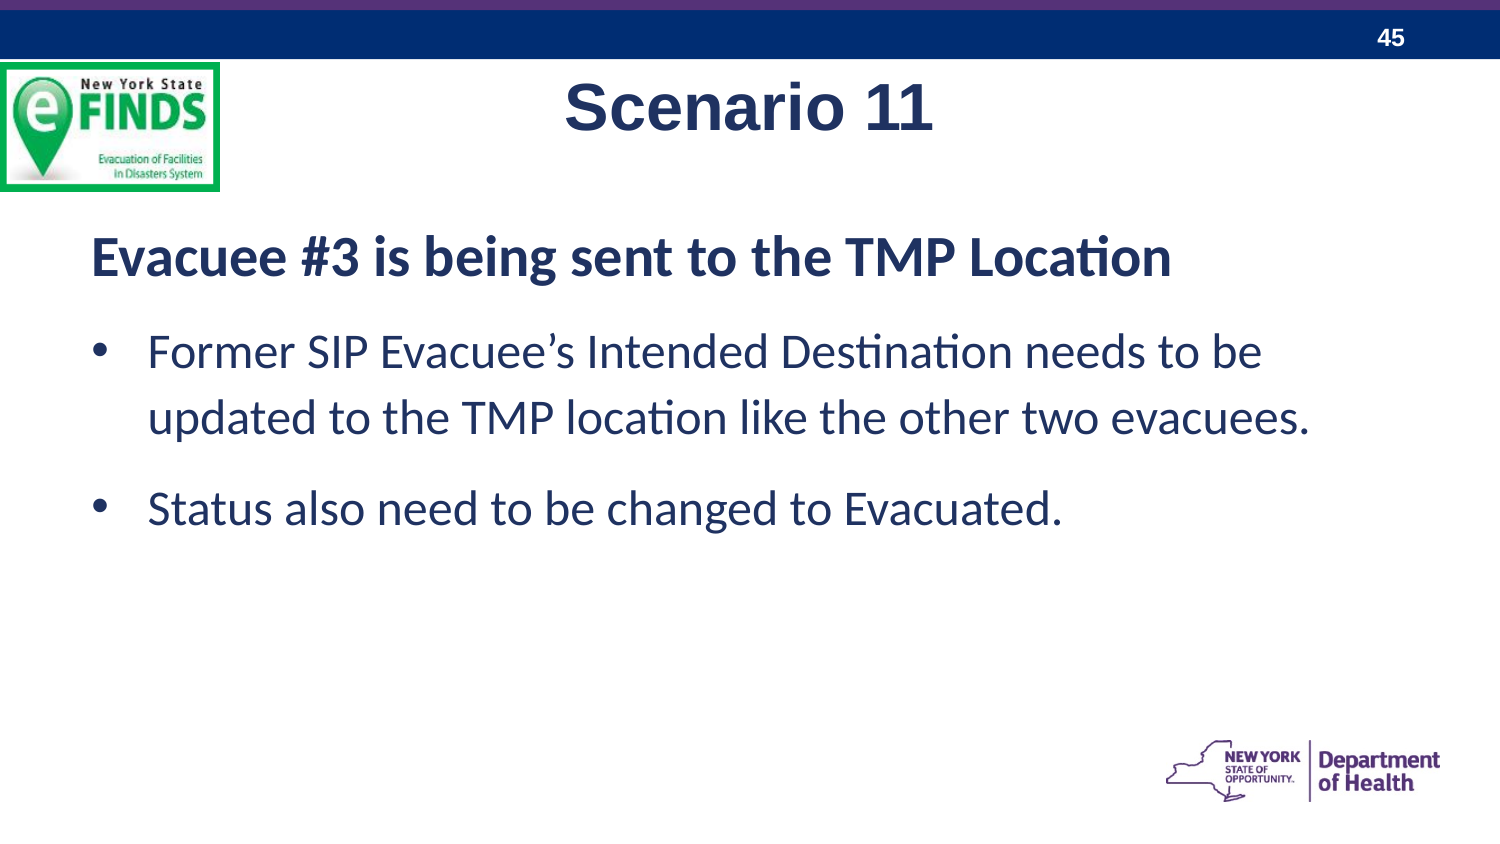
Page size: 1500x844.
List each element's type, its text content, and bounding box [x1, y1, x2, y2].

title Scenario 11 [0, 33, 1500, 175]
list Evacuee #3 is being sent to the TMP Location Former SIP Evacuee’s Intended Destination needs to be updated to the TMP location like the other two evacuees. Status also need to be changed to Evacuated. [76, 203, 1427, 776]
picture [0, 62, 220, 192]
picture [1166, 740, 1440, 802]
